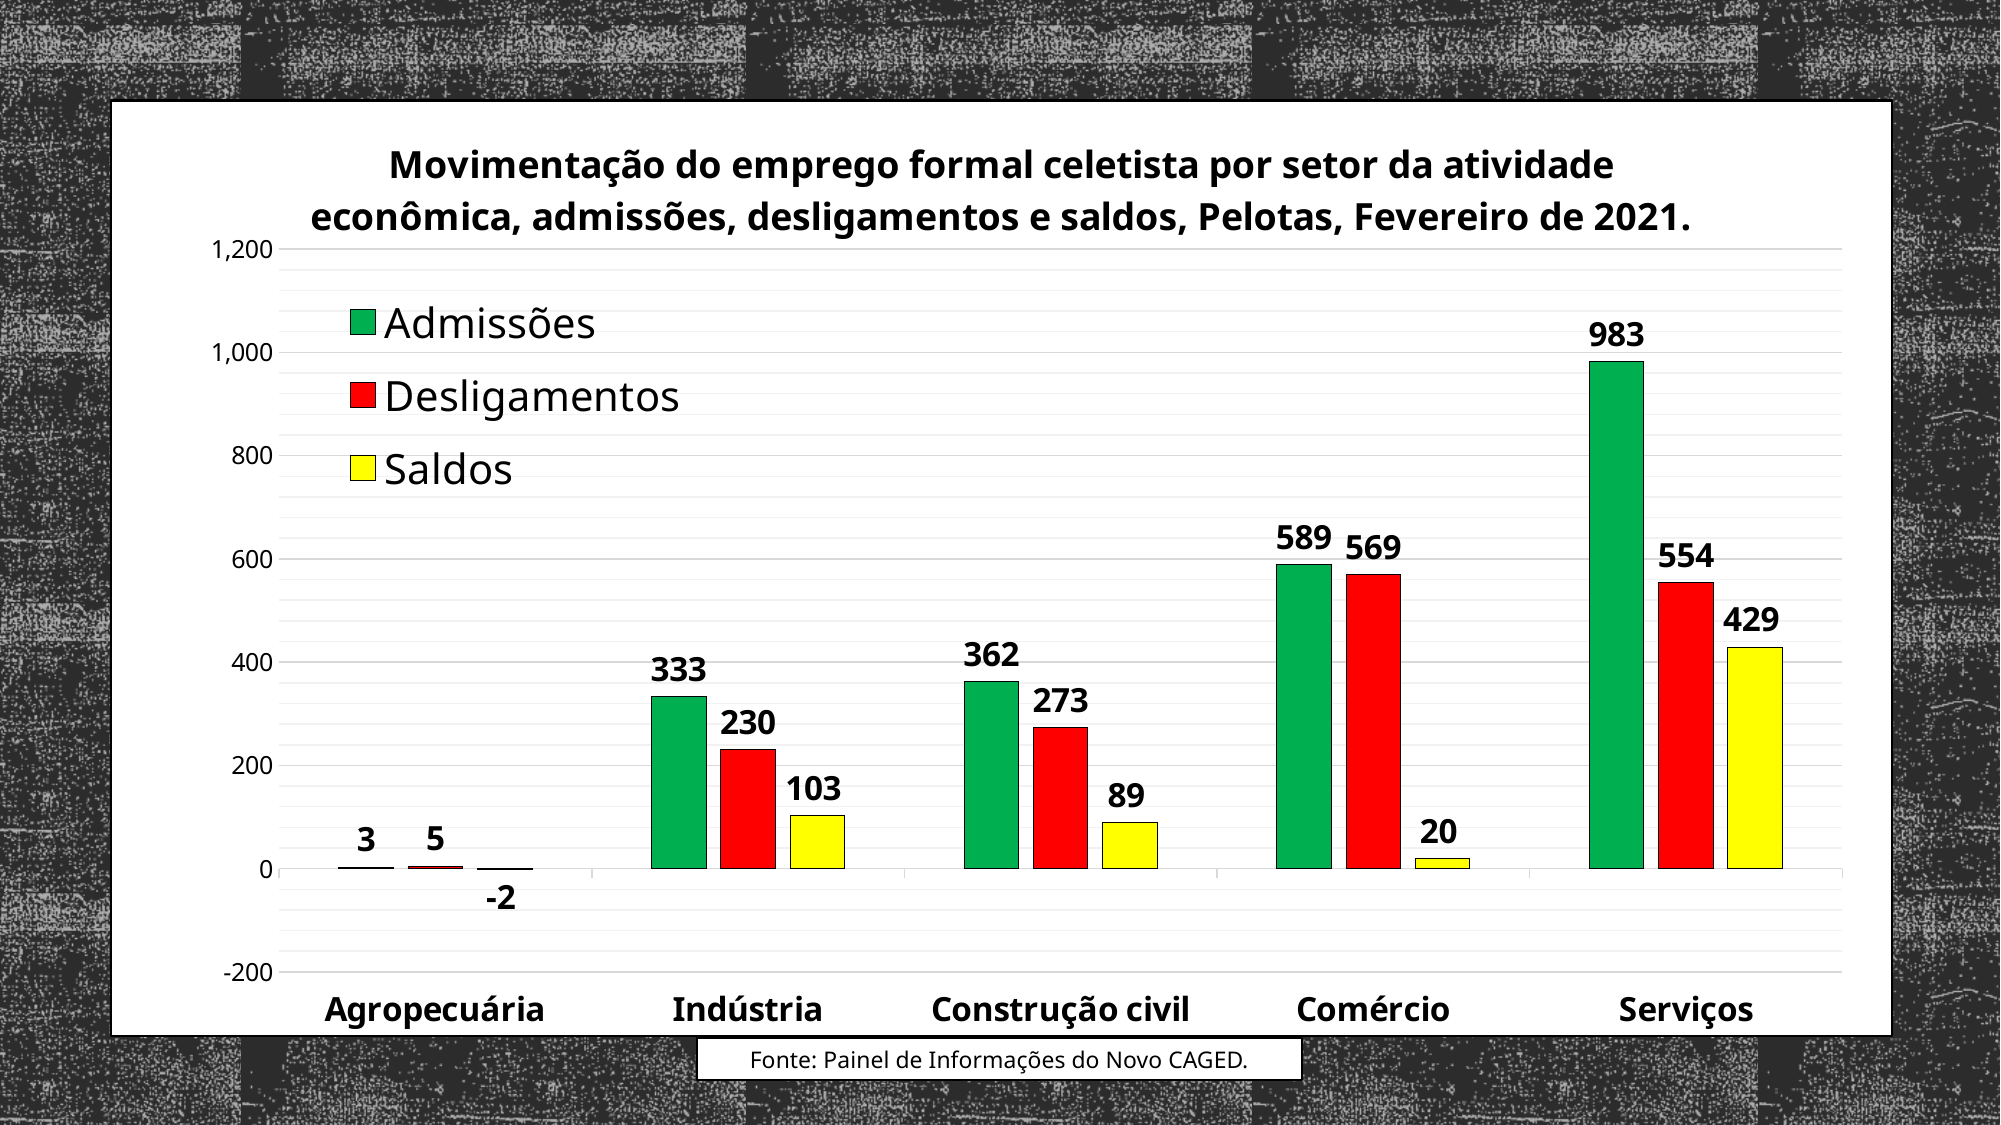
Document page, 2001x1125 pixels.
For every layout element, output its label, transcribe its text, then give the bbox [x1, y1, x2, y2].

chart [110, 99, 1891, 1035]
text_box [0, 0, 2000, 1125]
chart [114, 103, 1890, 1034]
text_box Fonte: Painel de Informações do Novo CAGED. [696, 1038, 1303, 1081]
